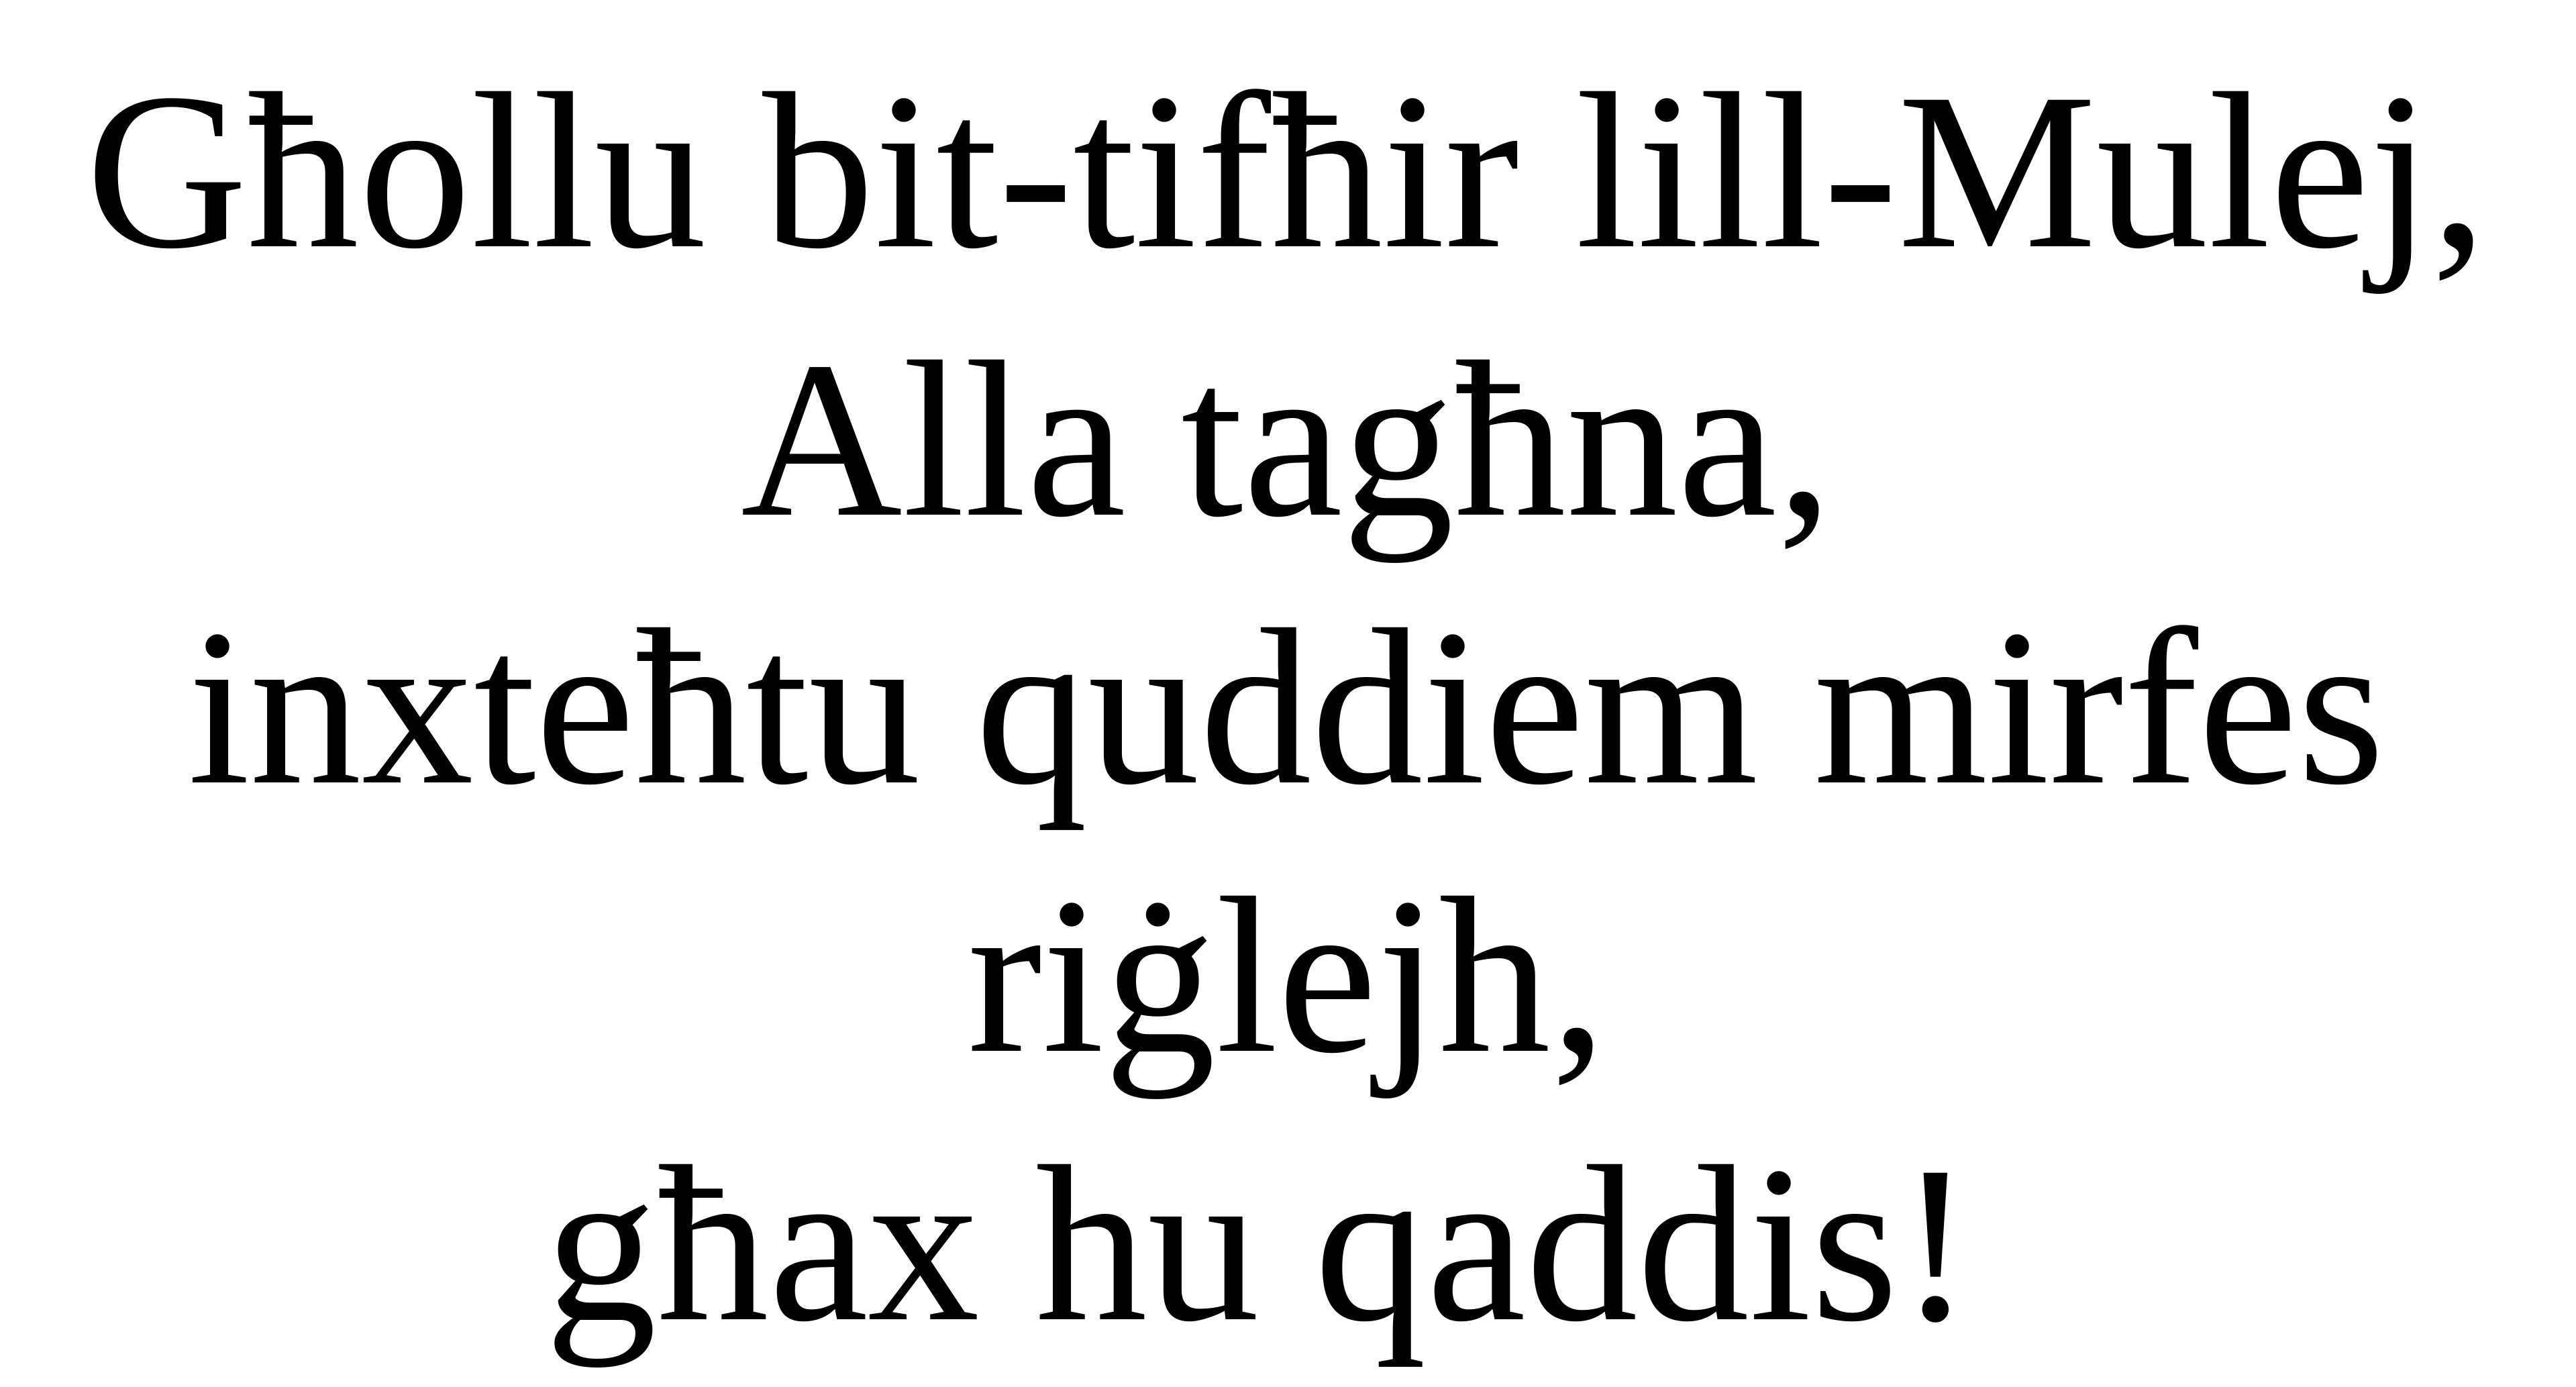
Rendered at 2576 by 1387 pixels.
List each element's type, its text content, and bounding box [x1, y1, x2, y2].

text_box Għollu bit-tifħir lill-Mulej, Alla tagħna, inxteħtu quddiem mirfes riġlejh, għax hu qaddis! [43, 17, 2532, 1370]
